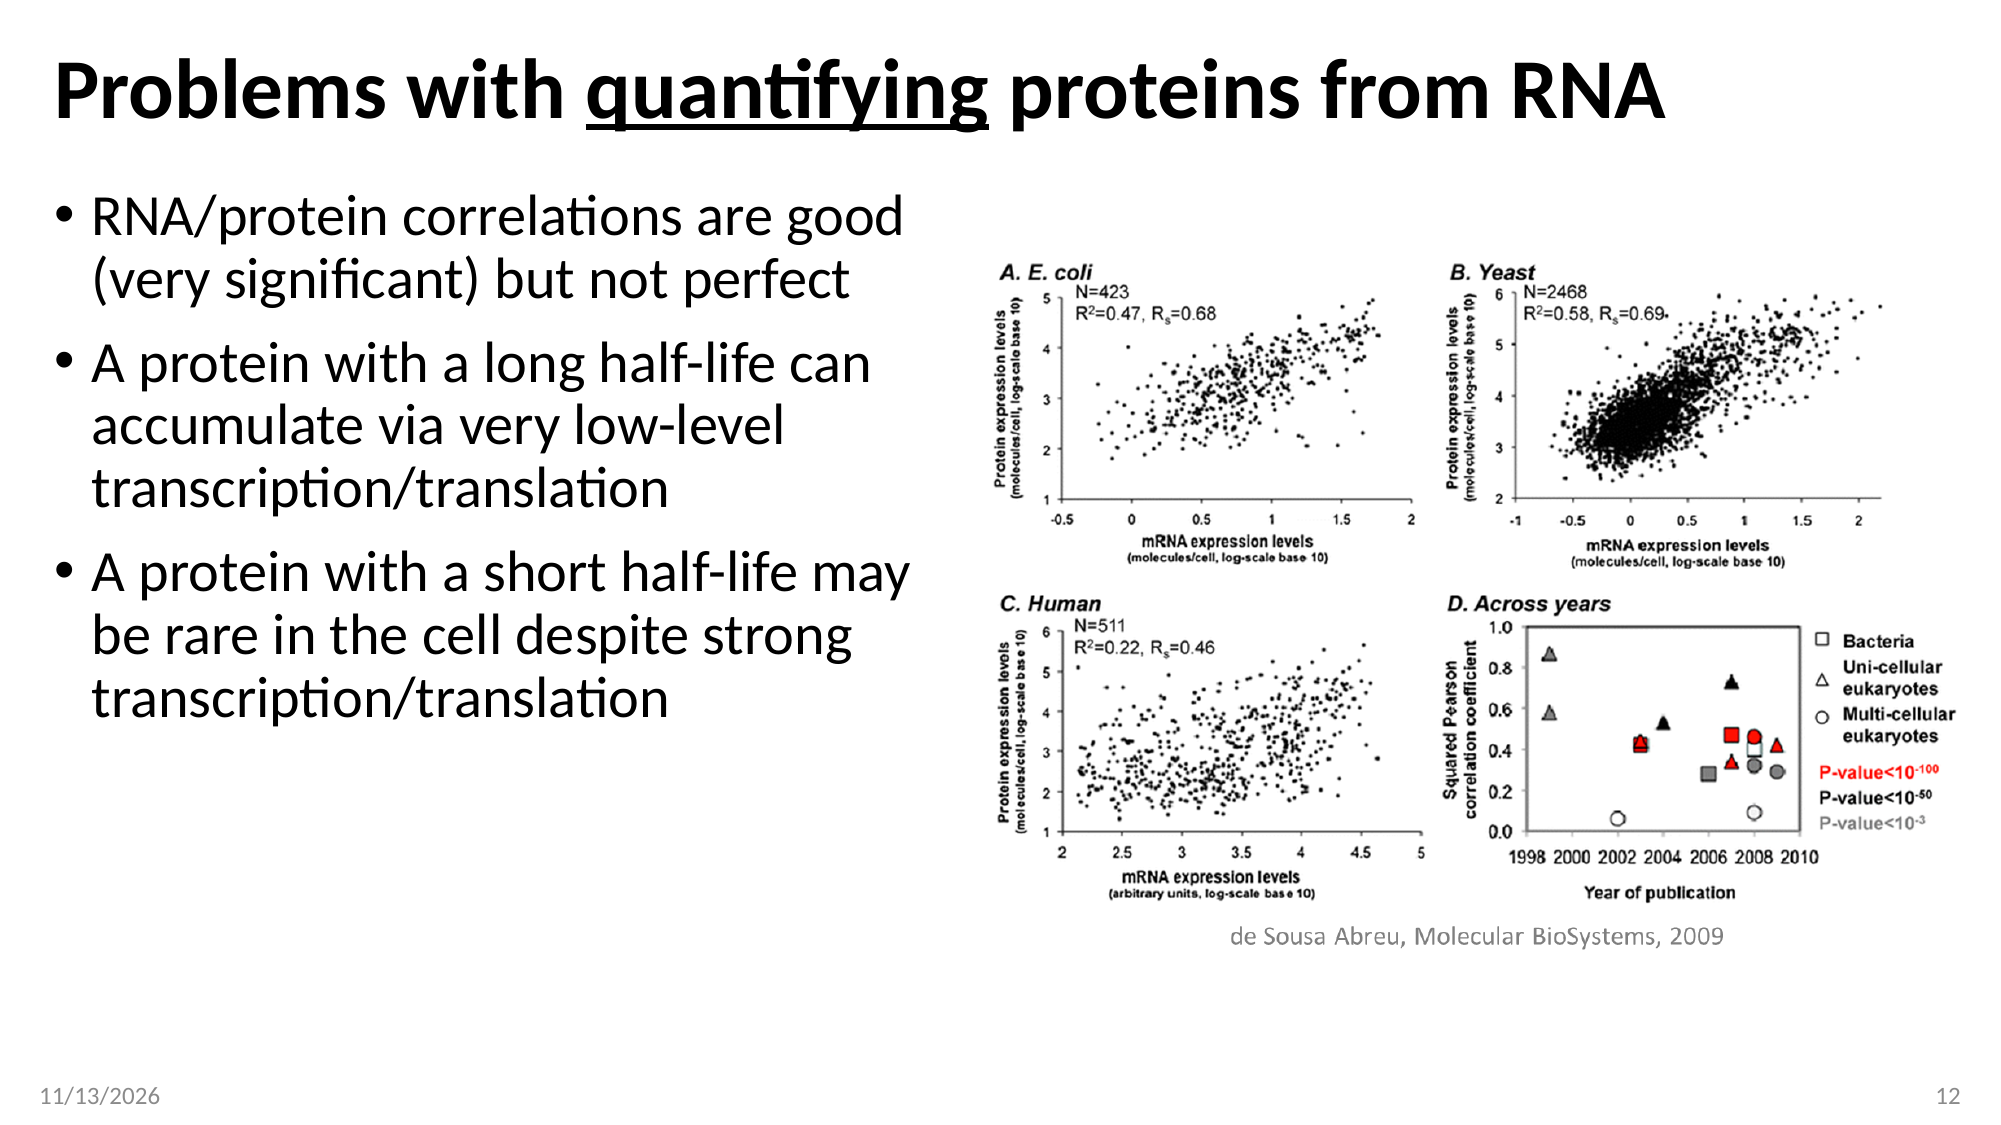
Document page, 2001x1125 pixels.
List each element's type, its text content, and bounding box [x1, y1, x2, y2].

slide_number 12 [1510, 1064, 1961, 1125]
list RNA/protein correlations are good (very significant) but not perfect A protein with a long half-life can accumulate via very low-level transcription/translation A protein with a short half-life may be rare in the cell despite strong transcription/translation [39, 177, 940, 758]
title Problems with quantifying proteins from RNA [39, 37, 1961, 145]
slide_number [39, 1064, 490, 1125]
picture [991, 262, 1957, 968]
